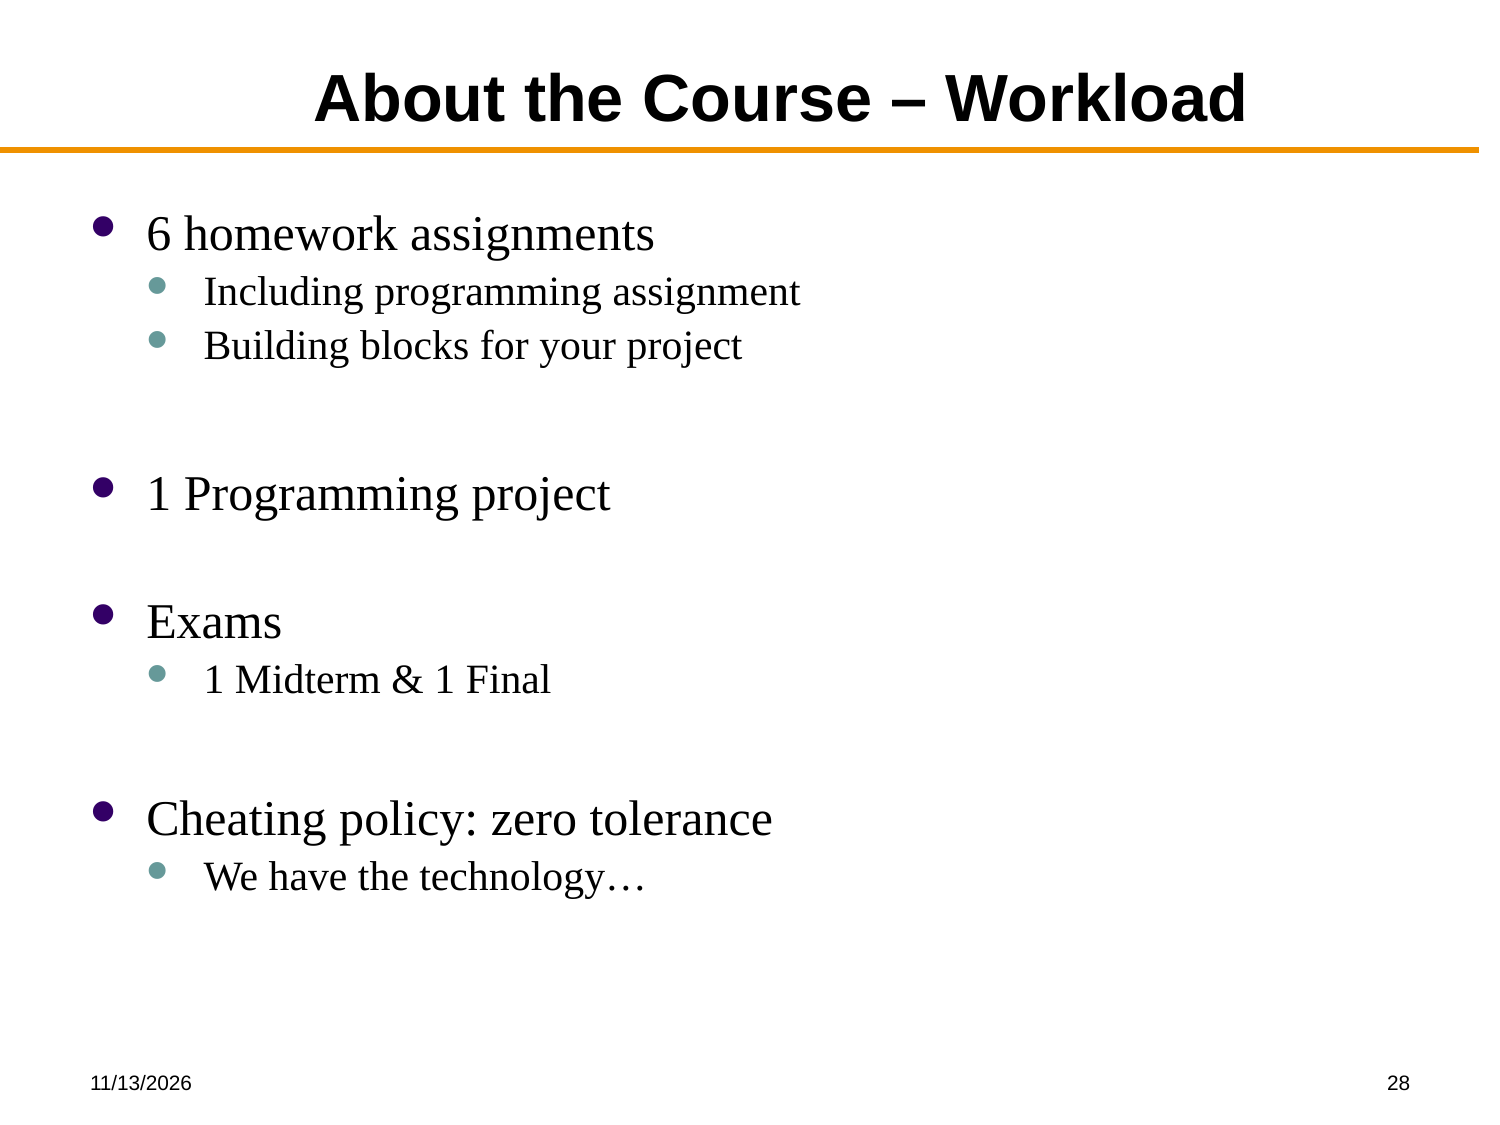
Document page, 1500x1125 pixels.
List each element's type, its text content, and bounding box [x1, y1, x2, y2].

list 6 homework assignments Including programming assignment Building blocks for your project 1 Programming project Exams 1 Midterm & 1 Final Cheating policy: zero tolerance We have the technology… [75, 200, 1400, 875]
title About the Course – Workload [162, 37, 1400, 143]
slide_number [74, 1062, 426, 1101]
slide_number 28 [1074, 1062, 1426, 1101]
